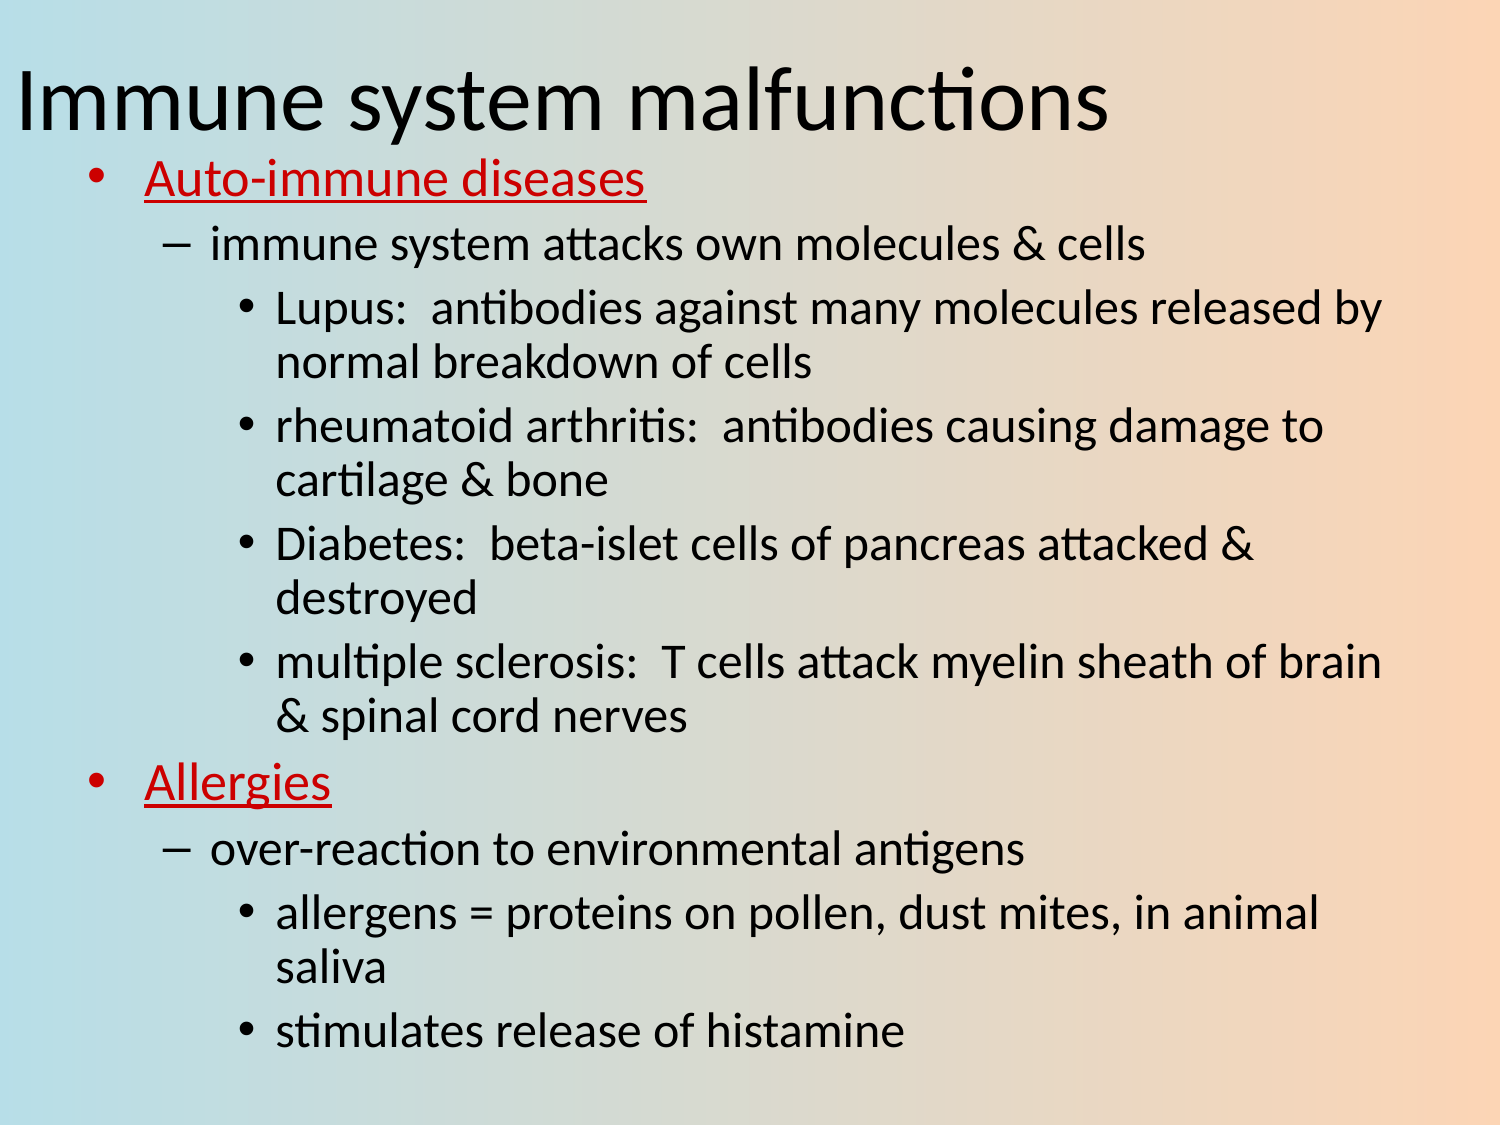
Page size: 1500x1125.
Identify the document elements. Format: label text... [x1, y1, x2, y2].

list Auto-immune diseases immune system attacks own molecules & cells Lupus: antibodies against many molecules released by normal breakdown of cells rheumatoid arthritis: antibodies causing damage to cartilage & bone Diabetes: beta-islet cells of pancreas attacked & destroyed multiple sclerosis: T cells attack myelin sheath of brain & spinal cord nerves Allergies over-reaction to environmental antigens allergens = proteins on pollen, dust mites, in animal saliva stimulates release of histamine [72, 141, 1417, 1017]
title Immune system malfunctions [0, 0, 1351, 188]
